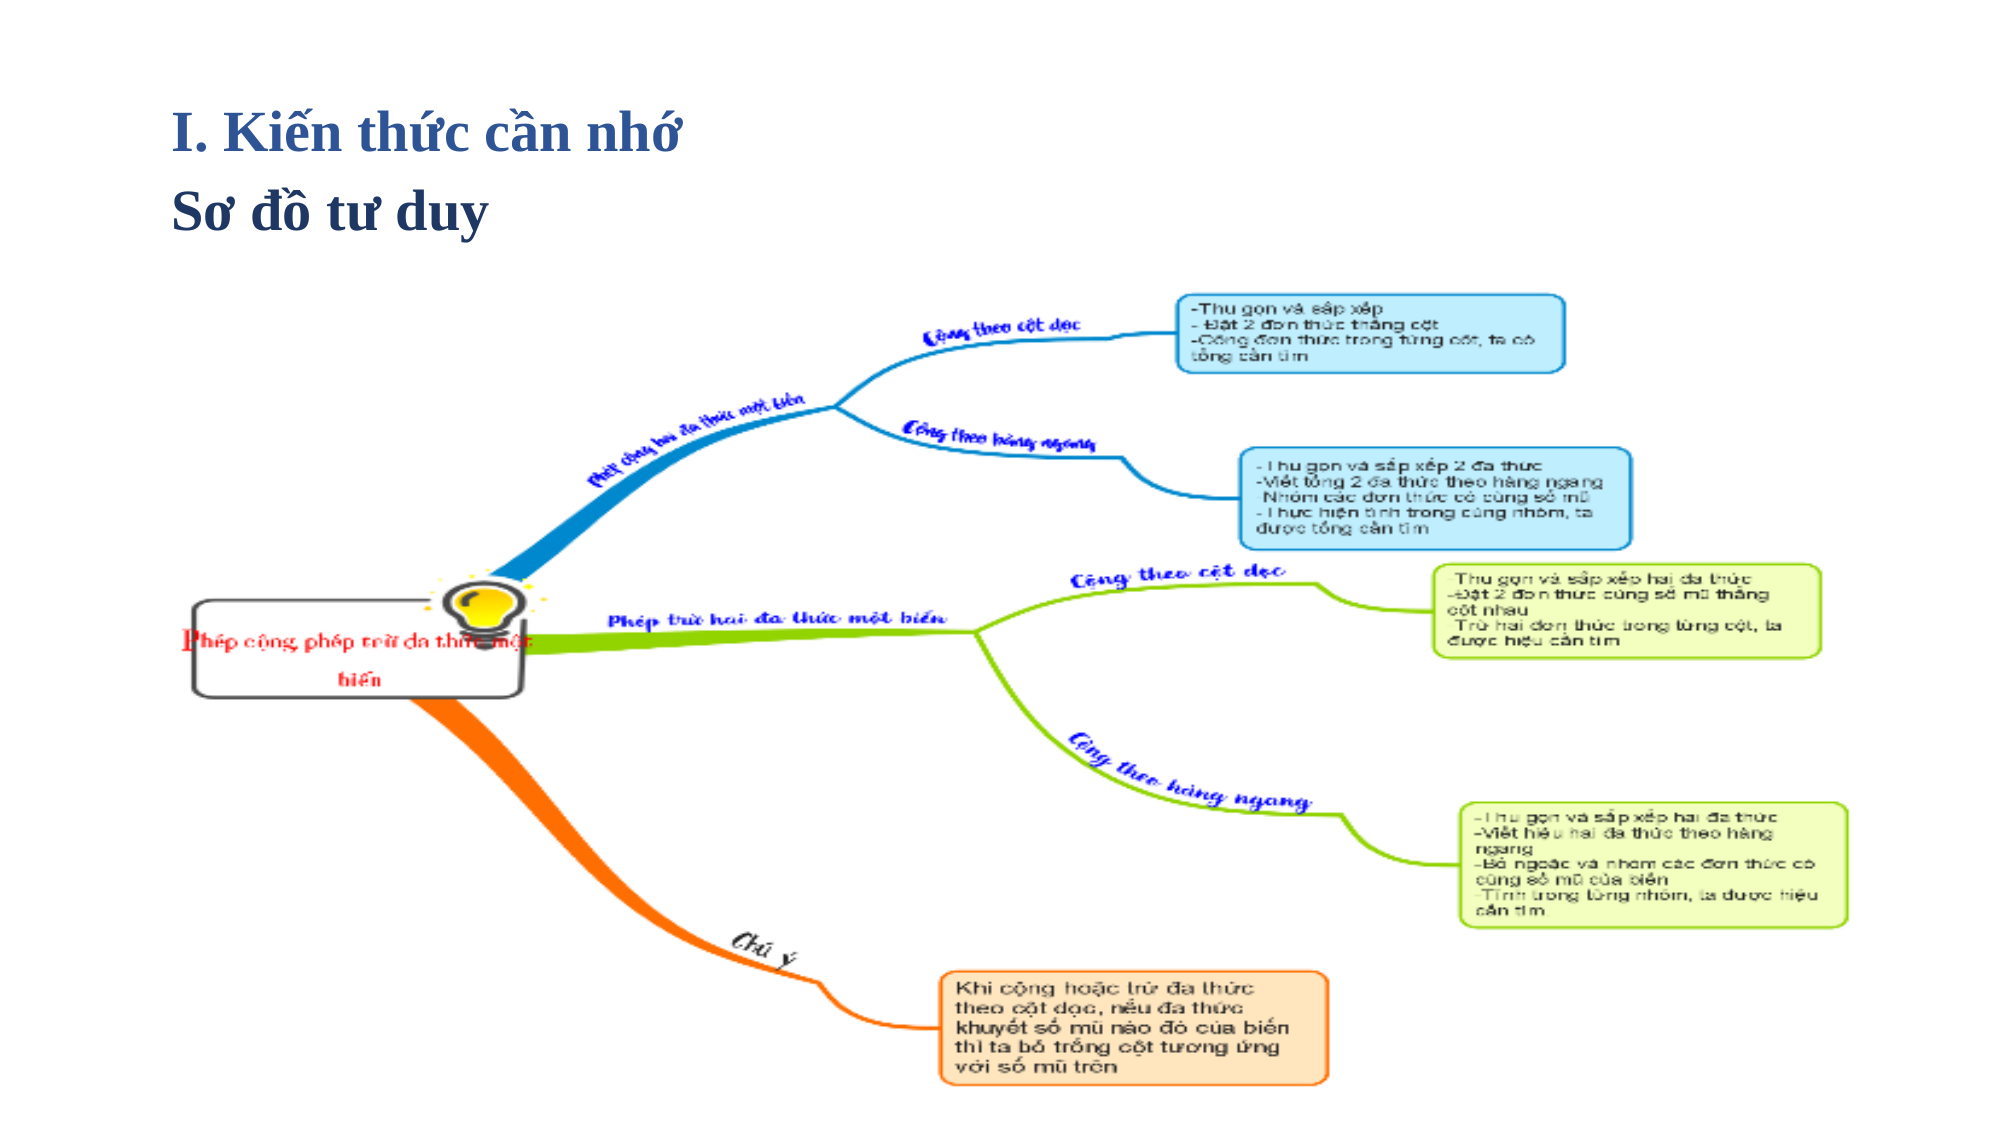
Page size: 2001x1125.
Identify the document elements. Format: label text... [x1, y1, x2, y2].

picture [156, 287, 1859, 1105]
text_box I. Kiến thức cần nhớ Sơ đồ tư duy [156, 80, 1157, 250]
